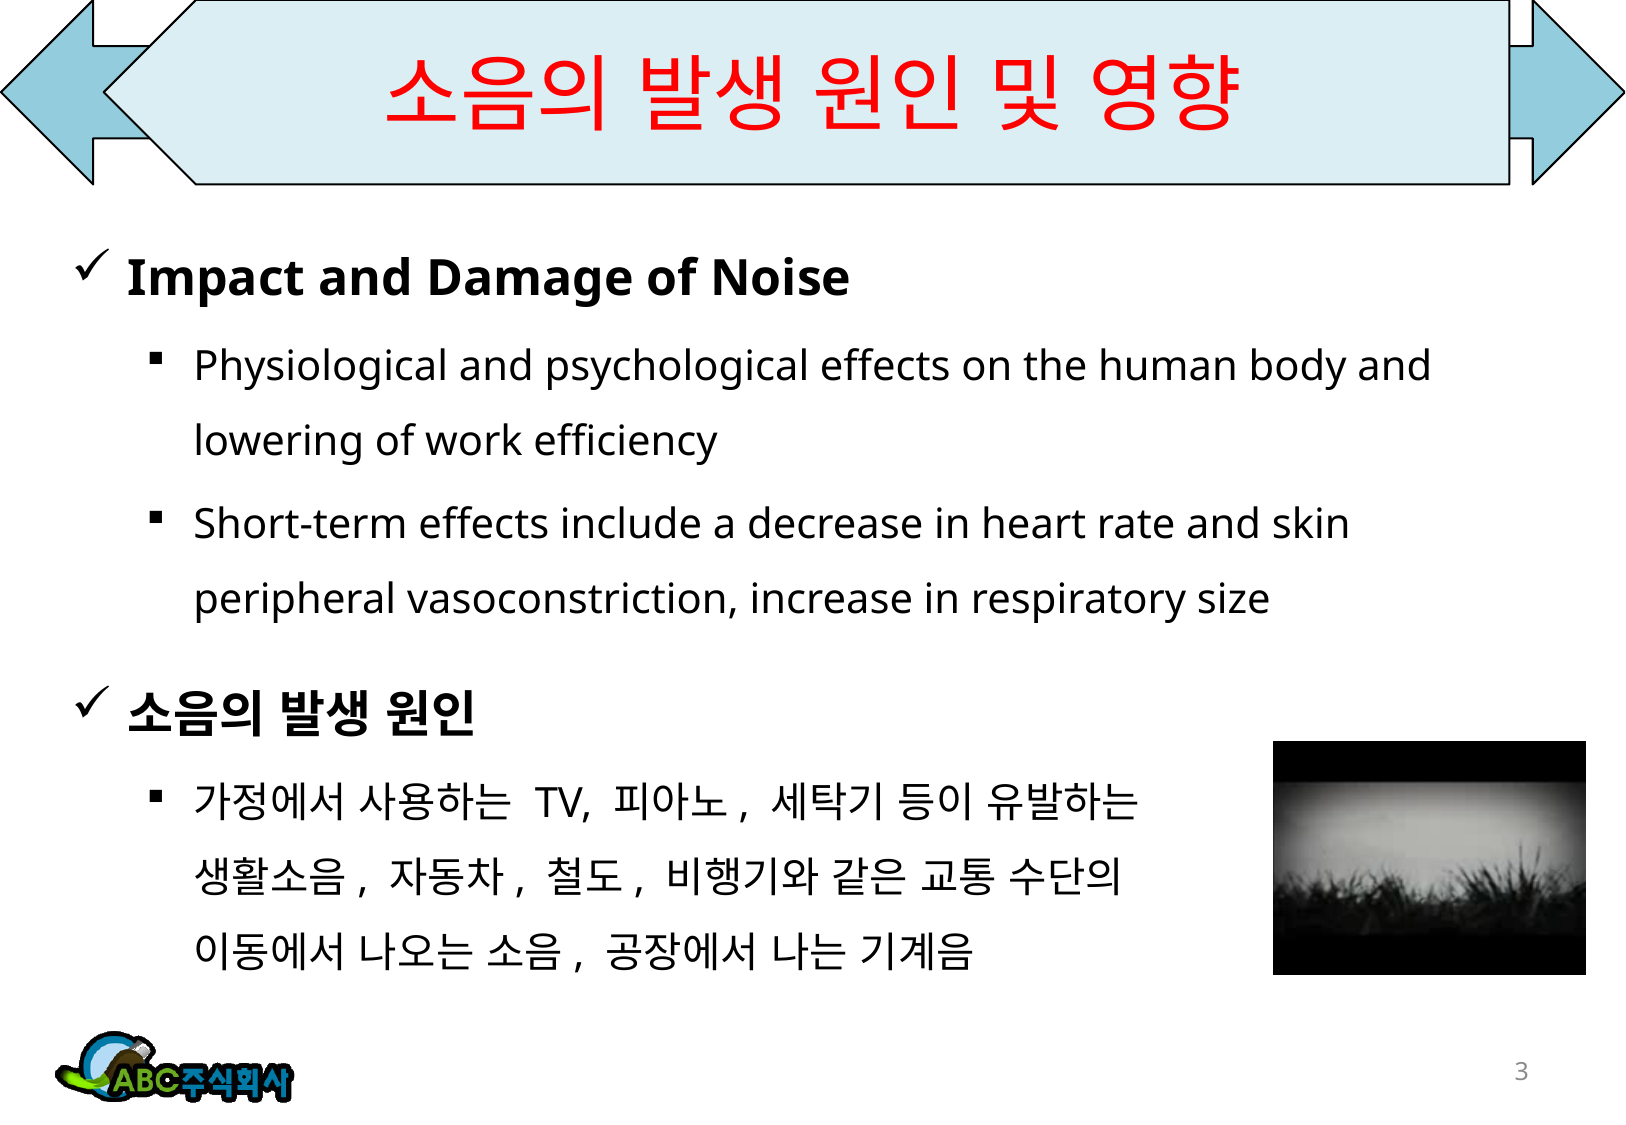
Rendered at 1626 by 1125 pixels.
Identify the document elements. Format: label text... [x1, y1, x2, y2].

list Impact and Damage of Noise Physiological and psychological effects on the human body and lowering of work efficiency Short-term effects include a decrease in heart rate and skin peripheral vasoconstriction, increase in respiratory size [56, 208, 1519, 646]
picture [44, 1023, 301, 1108]
title 소음의 발생 원인 및 영향 [81, 0, 1545, 185]
text_box 소음의 발생 원인 가정에서 사용하는 TV, 피아노, 세탁기 등이 유발하는 생활소음, 자동차, 철도, 비행기와 같은 교통 수단의 이동에서 나오는 소음, 공장에서 나는 기계음 [56, 645, 1285, 1083]
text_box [1272, 740, 1587, 977]
slide_number 3 [1164, 1042, 1544, 1103]
